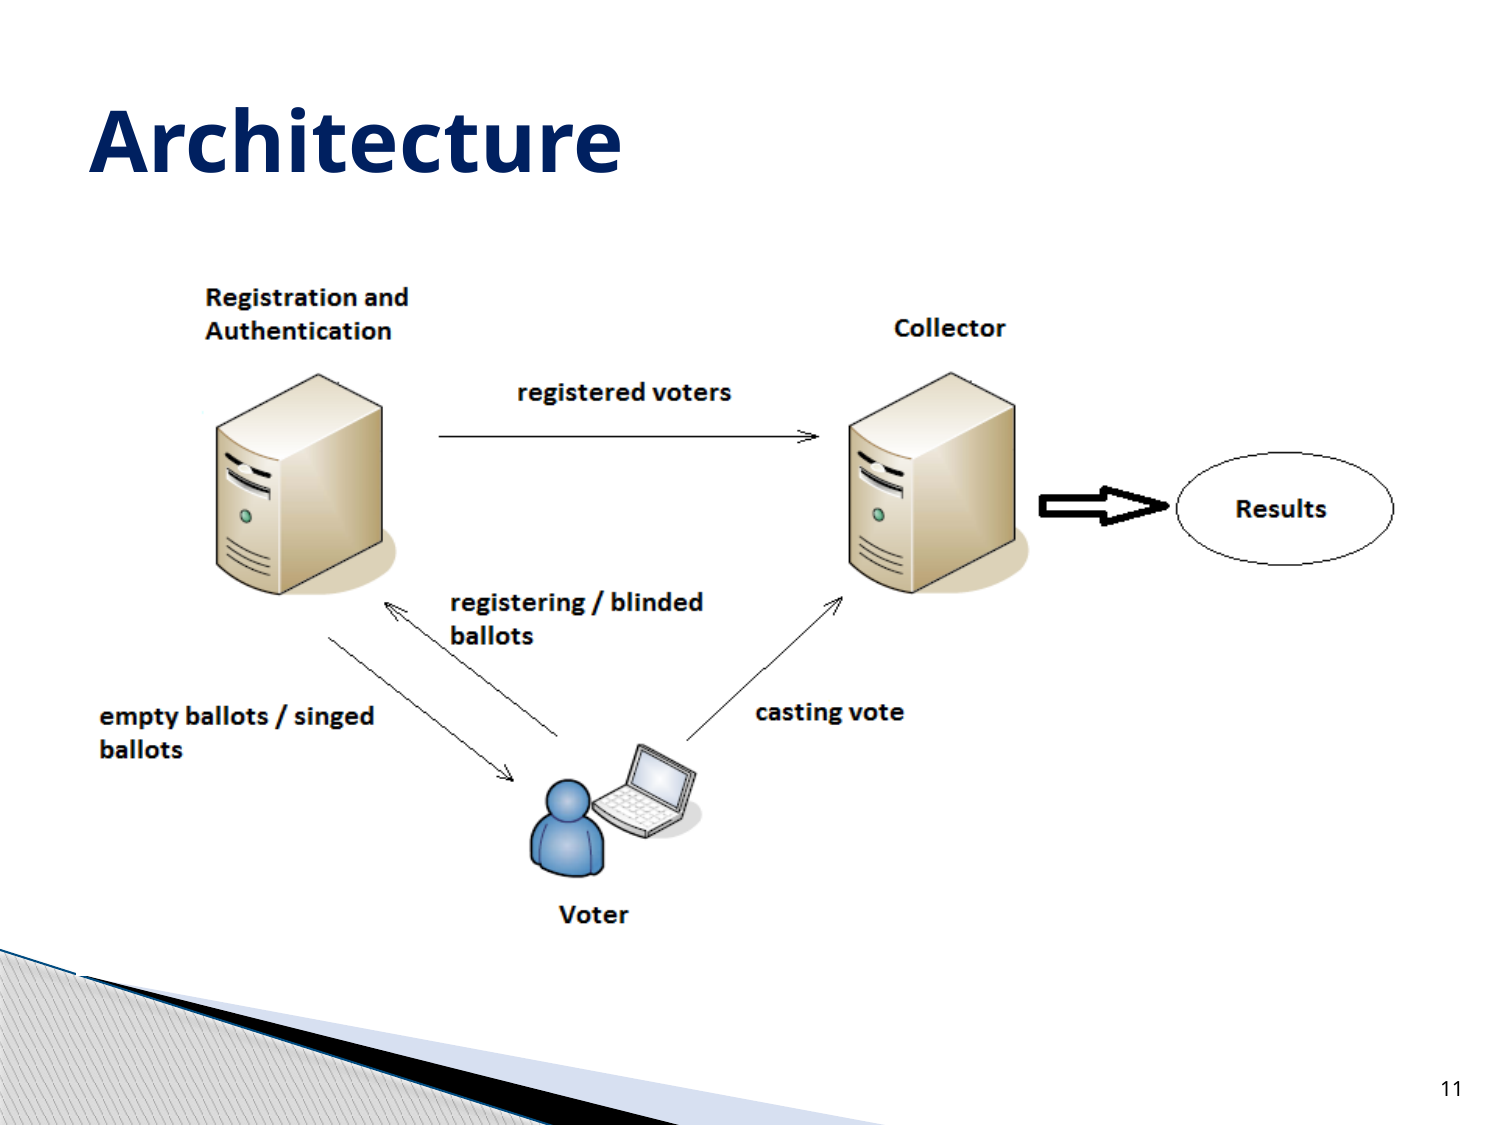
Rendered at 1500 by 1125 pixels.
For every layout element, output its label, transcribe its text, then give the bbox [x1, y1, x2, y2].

slide_number 11 [1418, 1051, 1479, 1112]
title Architecture [75, 45, 1425, 233]
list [76, 242, 1424, 977]
